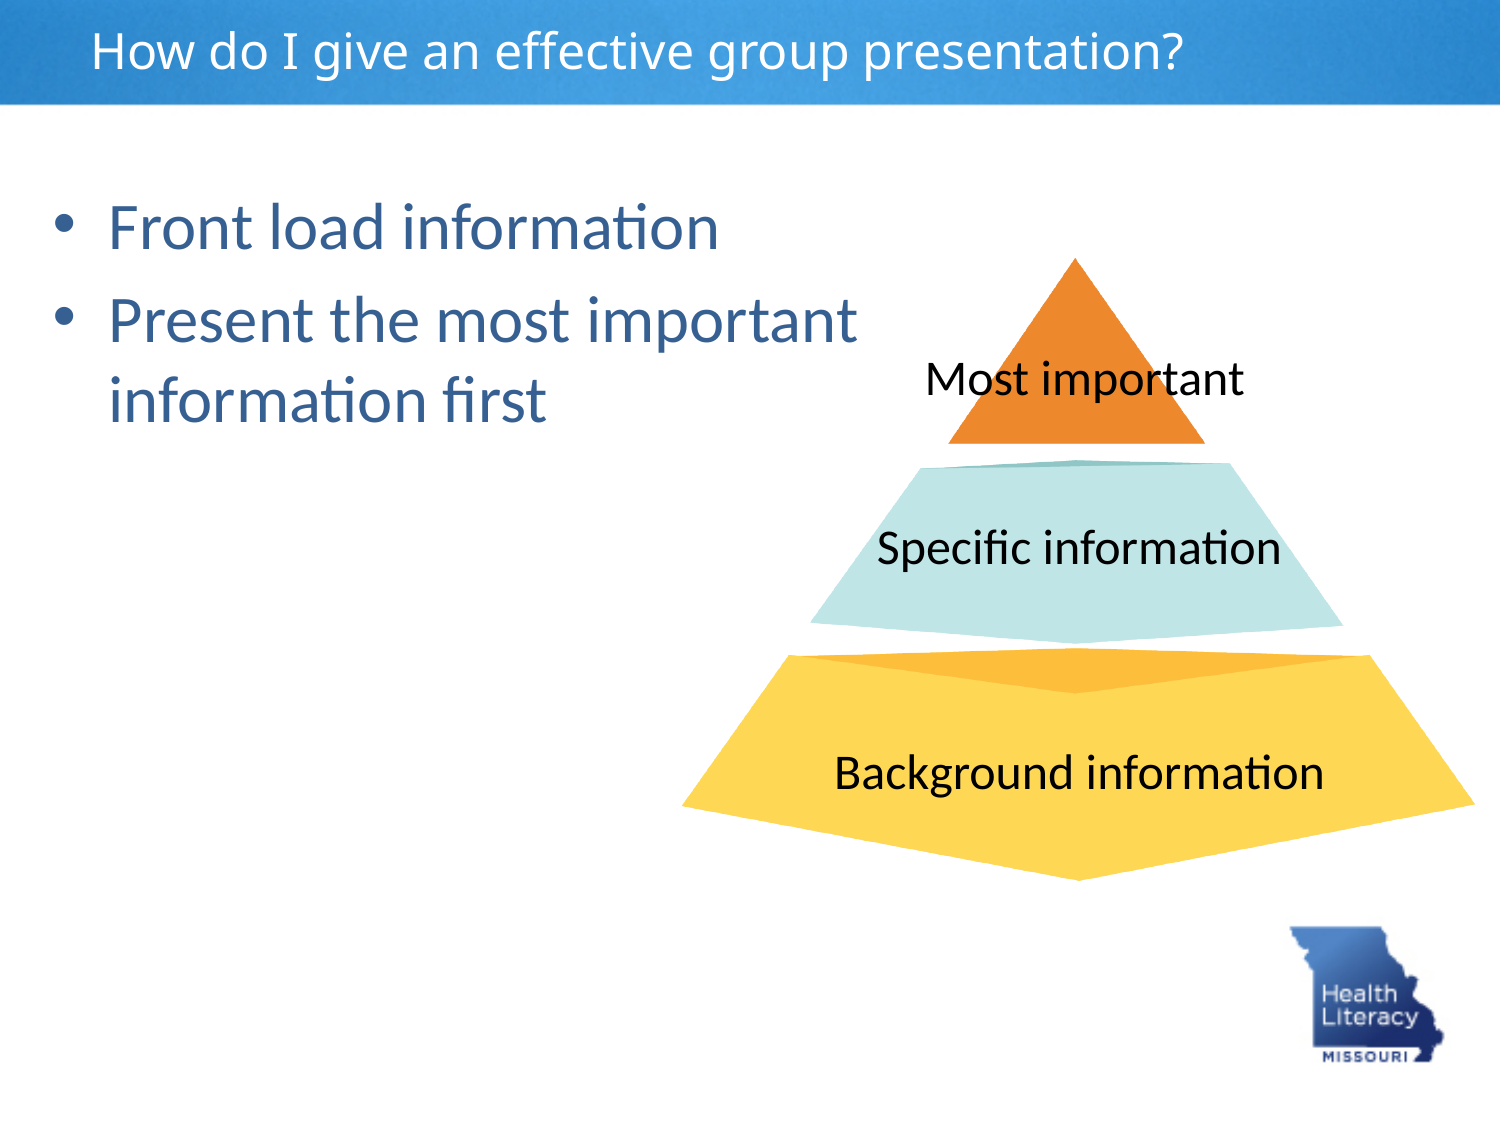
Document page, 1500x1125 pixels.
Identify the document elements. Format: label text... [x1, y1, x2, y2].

picture [0, 0, 1500, 1125]
text_box How do I give an effective group presentation? [74, 0, 1350, 100]
list Front load information Present the most important information first [37, 174, 963, 1005]
